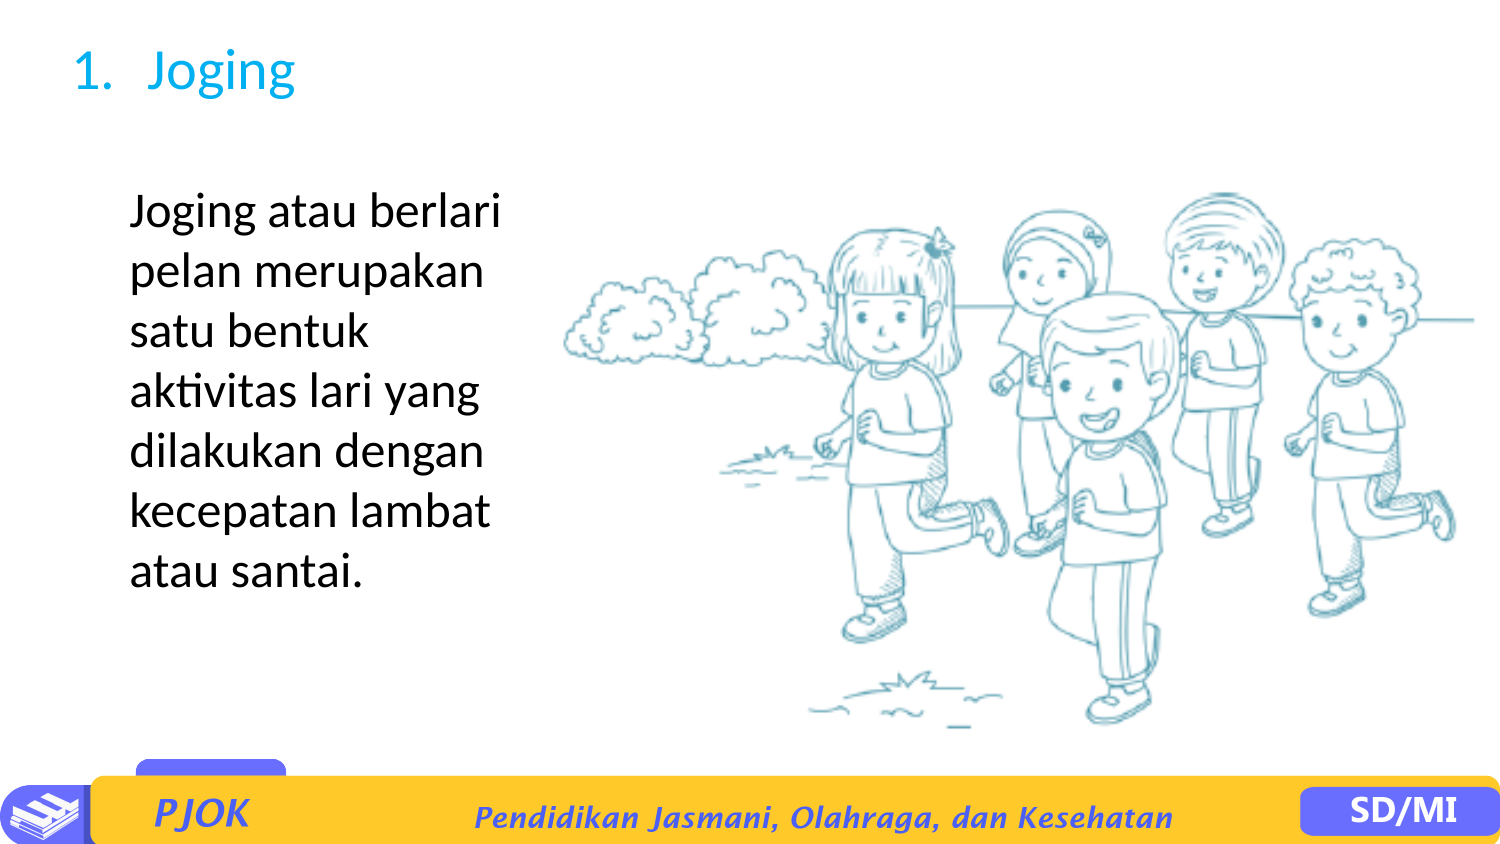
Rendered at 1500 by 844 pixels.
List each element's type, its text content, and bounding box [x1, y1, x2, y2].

picture [0, 759, 1500, 844]
text_box 1. Joging [56, 23, 925, 109]
text_box Joging atau berlari pelan merupakan satu bentuk aktivitas lari yang dilakukan dengan kecepatan lambat atau santai. [114, 170, 547, 605]
picture [545, 184, 1500, 752]
